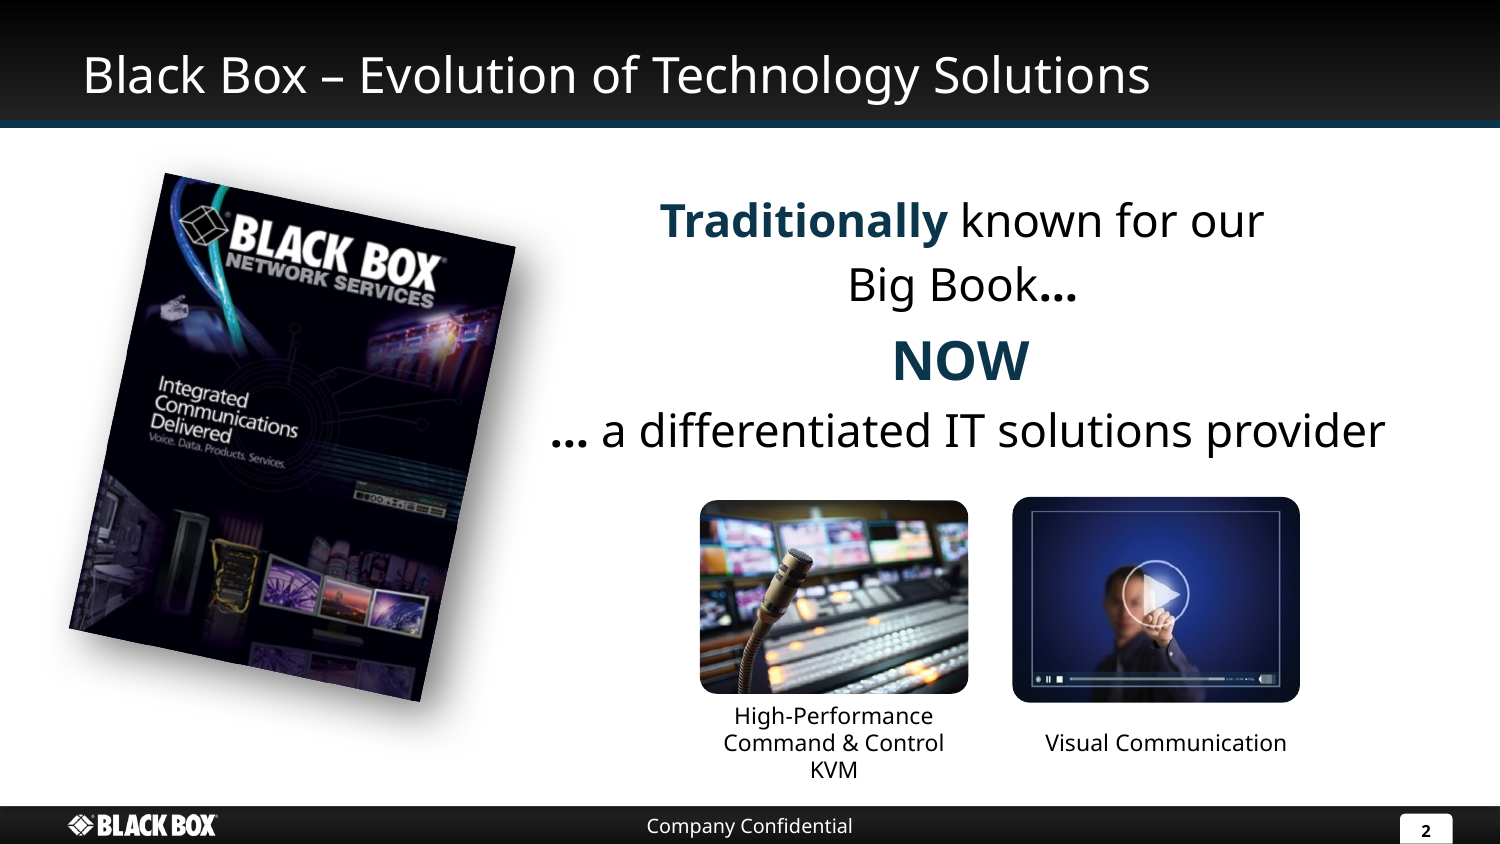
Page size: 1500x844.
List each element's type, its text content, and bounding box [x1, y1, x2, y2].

text_box High-Performance Command & Control KVM [690, 693, 978, 791]
list Traditionally known for our Big Book… NOW … a differentiated IT solutions provider [512, 184, 1425, 497]
picture [699, 499, 969, 694]
text_box Black Box – Evolution of Technology Solutions [67, 20, 1425, 128]
text_box Visual Communication [1012, 721, 1321, 764]
picture [67, 814, 218, 836]
picture [69, 173, 515, 702]
picture [1012, 496, 1301, 703]
